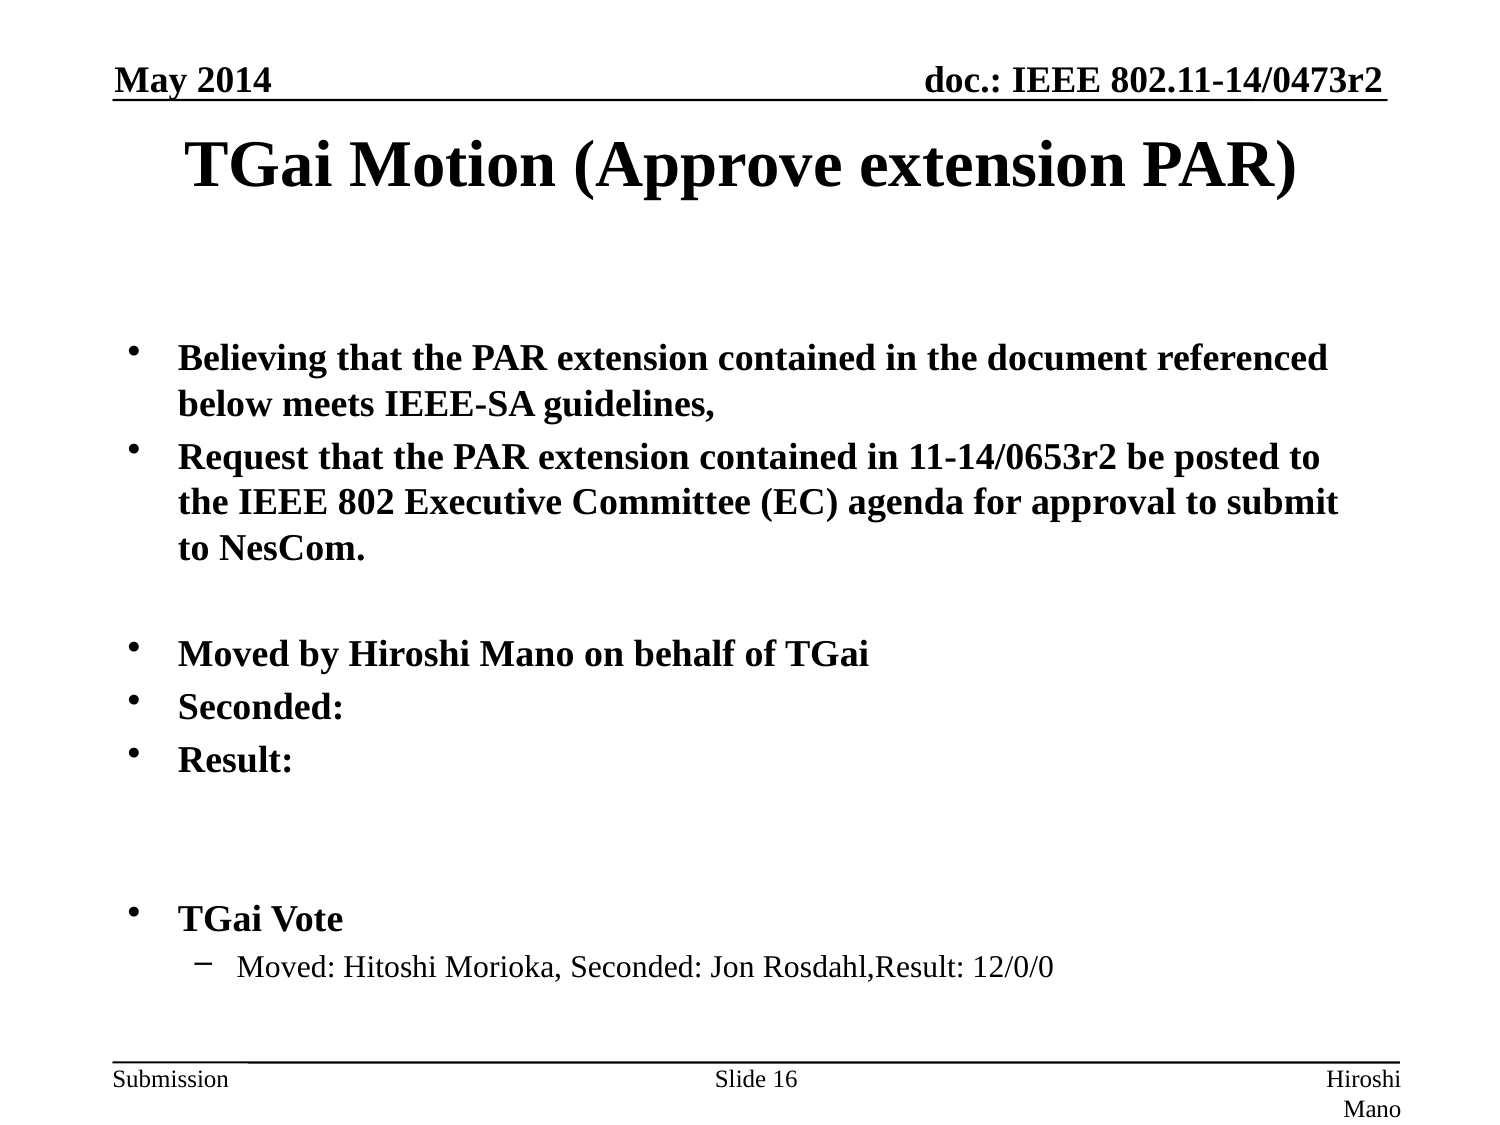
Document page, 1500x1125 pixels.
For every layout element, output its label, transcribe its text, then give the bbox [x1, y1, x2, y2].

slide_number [114, 54, 374, 101]
list Believing that the PAR extension contained in the document referenced below meets IEEE-SA guidelines, Request that the PAR extension contained in 11-14/0653r2 be posted to the IEEE 802 Executive Committee (EC) agenda for approval to submit to NesCom. Moved by Hiroshi Mano on behalf of TGai Seconded: Result: TGai Vote Moved: Hitoshi Morioka, Seconded: Jon Rosdahl,Result: 12/0/0 [112, 324, 1388, 1000]
slide_number Slide 16 [712, 1061, 800, 1093]
title TGai Motion (Approve extension PAR) [112, 112, 1388, 288]
footer Hiroshi Mano (KDTI) [1324, 1061, 1402, 1093]
